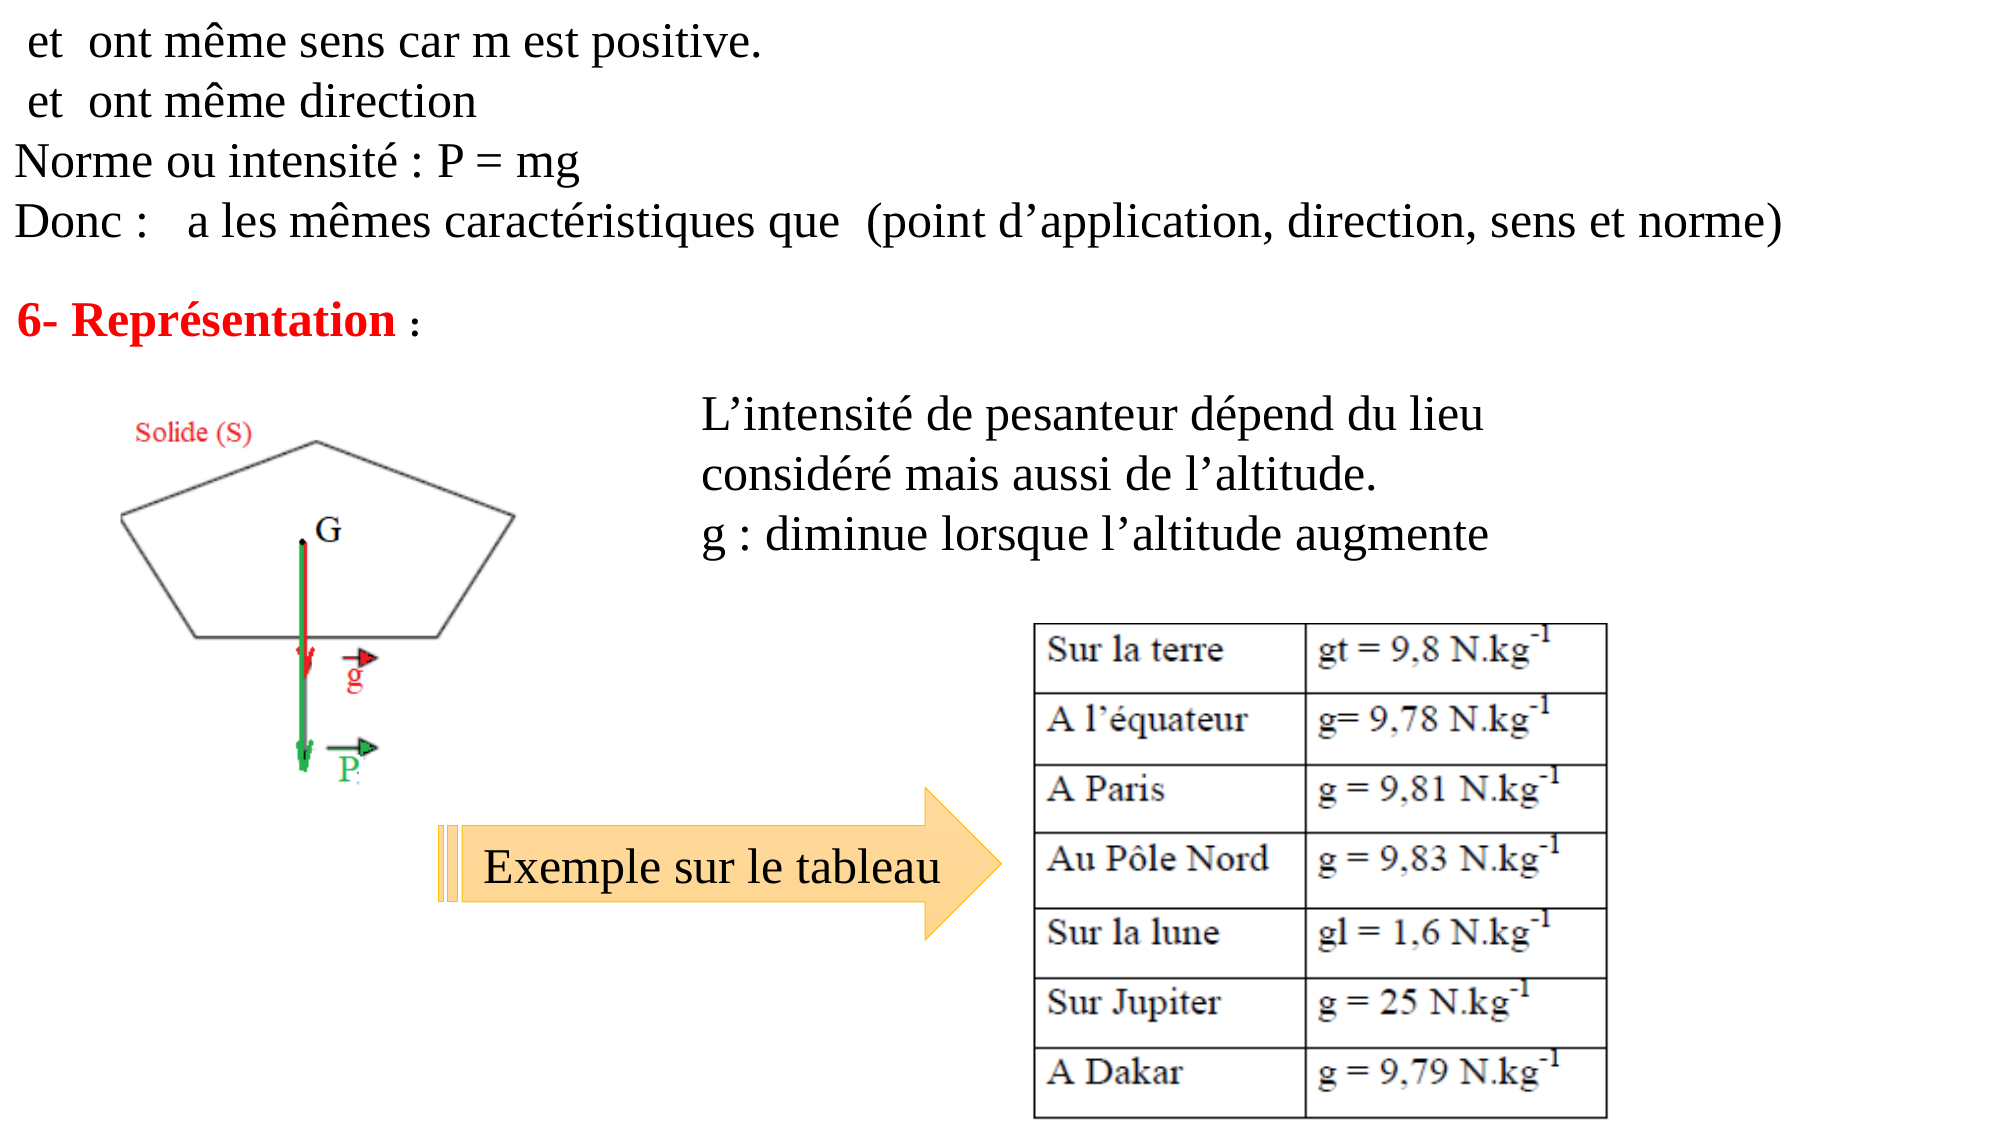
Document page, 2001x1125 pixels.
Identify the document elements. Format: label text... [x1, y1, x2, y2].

text_box Exemple sur le tableau [438, 825, 444, 902]
text_box Exemple sur le tableau [447, 825, 458, 902]
picture [99, 395, 536, 788]
text_box 6- Représentation : [2, 279, 437, 355]
text_box Exemple sur le tableau [461, 786, 1003, 942]
picture [1030, 623, 1614, 1125]
text_box L’intensité de pesanteur dépend du lieu considéré mais aussi de l’altitude. g : diminue lorsque l’altitude augmente [686, 372, 1511, 568]
